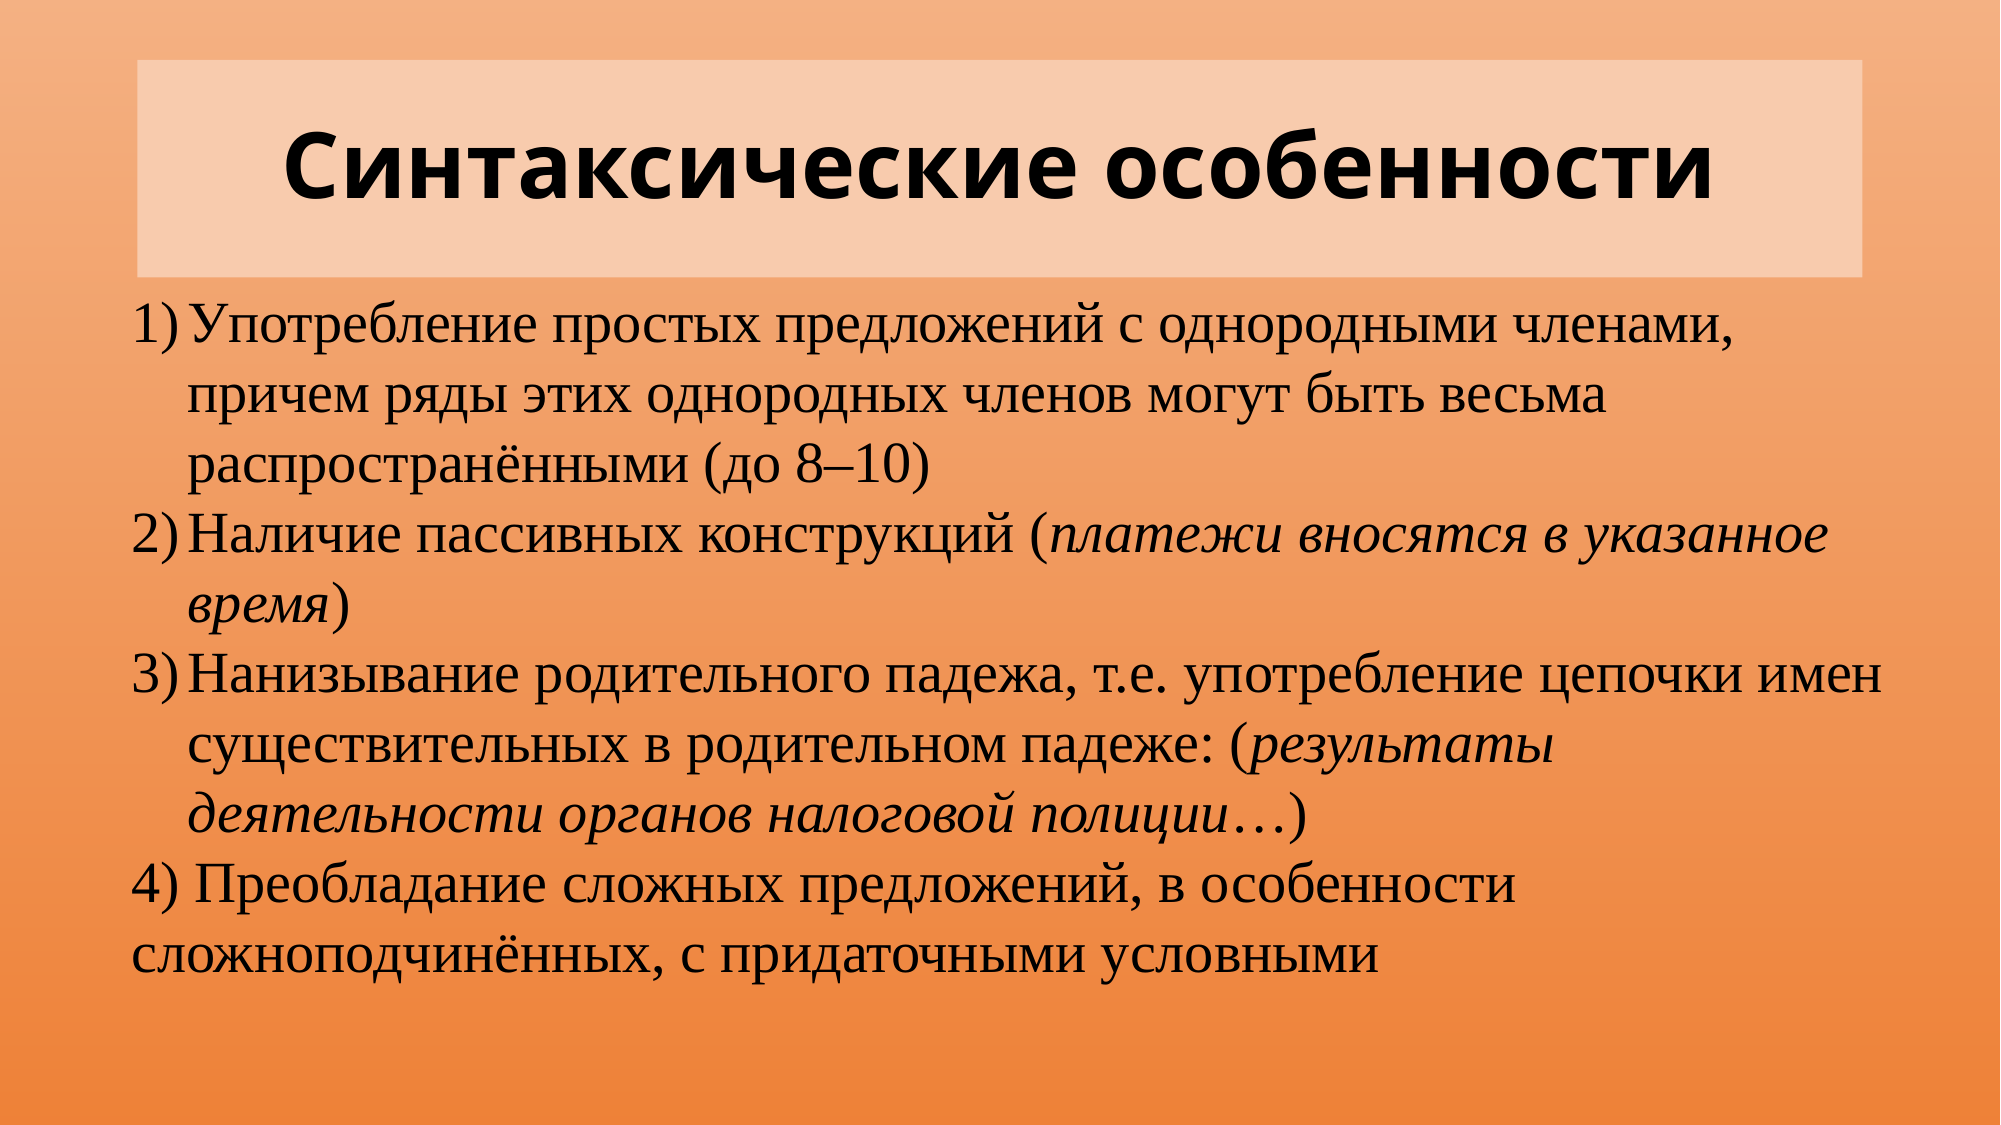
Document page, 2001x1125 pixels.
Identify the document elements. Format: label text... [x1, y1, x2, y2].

title Синтаксические особенности [137, 59, 1863, 277]
text_box Употребление простых предложений с однородными членами, причем ряды этих однородных членов могут быть весьма распространёнными (до 8–10) Наличие пассивных конструкций (платежи вносятся в указанное время) Нанизывание родительного падежа, т.е. употребление цепочки имен существительных в родительном падеже: (результаты деятельности органов налоговой полиции…) 4) Преобладание сложных предложений, в особенности сложноподчинённых, с придаточными условными [116, 277, 1915, 992]
